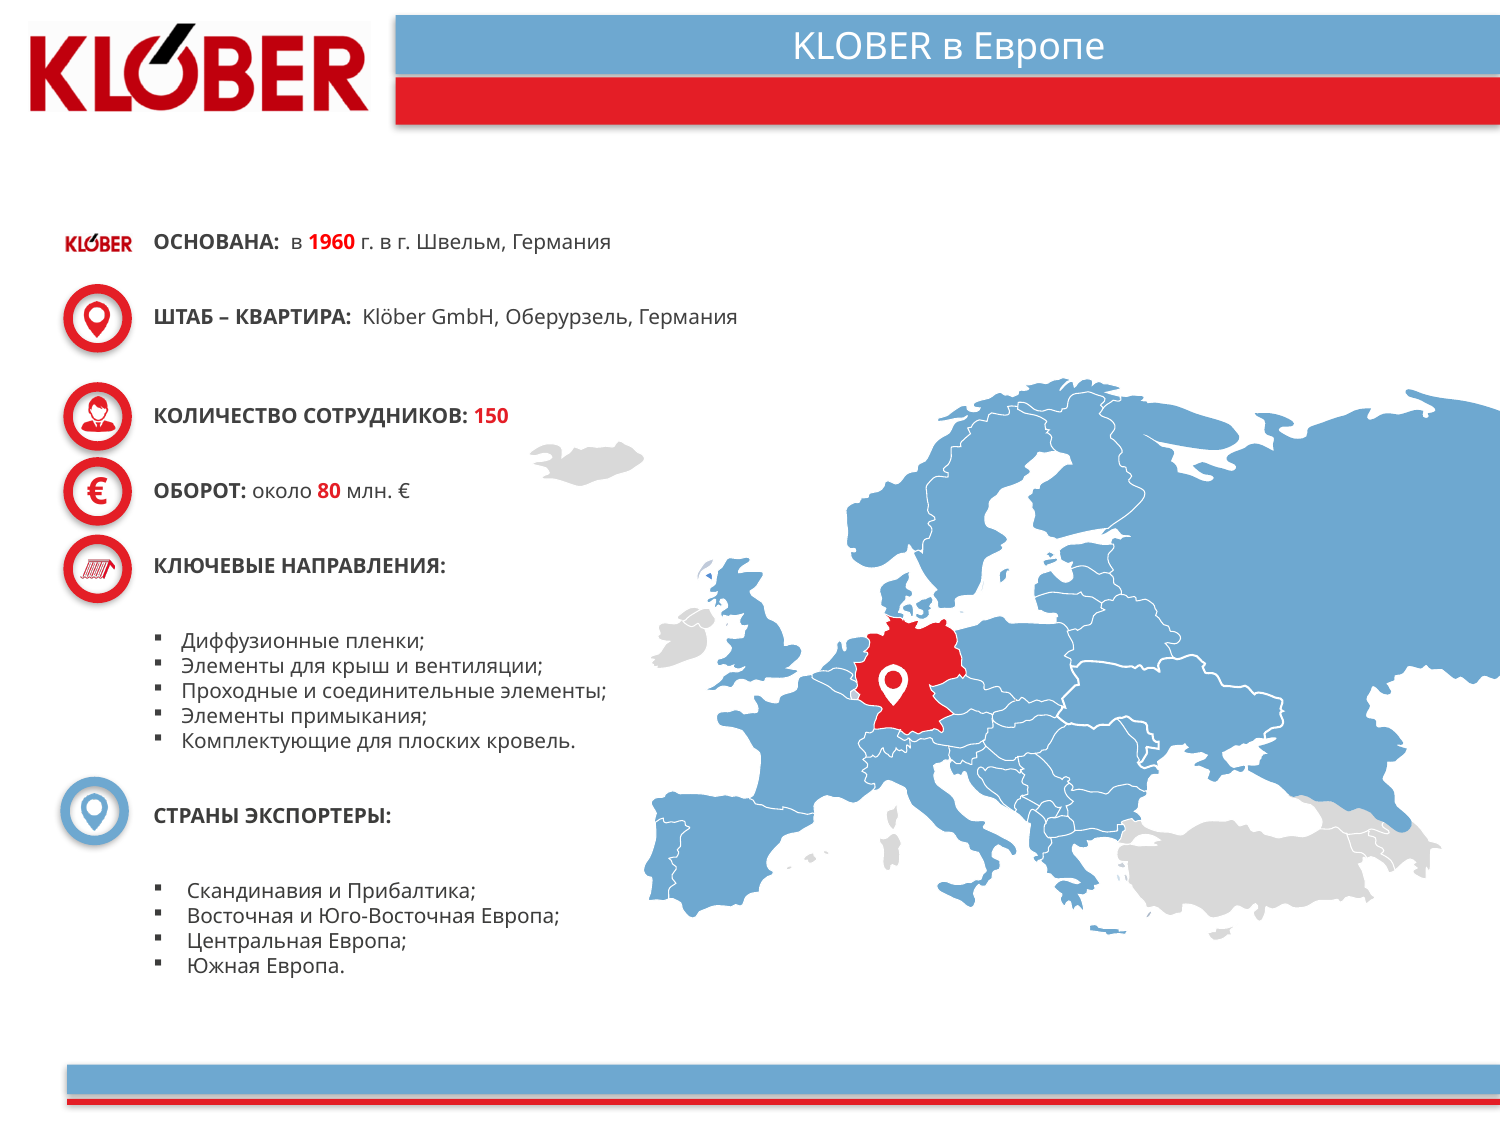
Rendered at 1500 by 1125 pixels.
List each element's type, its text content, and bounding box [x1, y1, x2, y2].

text_box [64, 780, 125, 836]
text_box [67, 386, 128, 447]
picture [28, 21, 372, 113]
text_box [81, 838, 109, 842]
picture [79, 558, 116, 579]
picture [79, 395, 116, 432]
picture [74, 792, 113, 831]
text_box € [71, 459, 123, 520]
picture [78, 301, 116, 339]
picture [64, 233, 133, 252]
text_box [67, 538, 128, 600]
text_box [528, 377, 1500, 941]
text_box [67, 288, 128, 339]
text_box ОСНОВАНА: в 1960 г. в г. Швельм, Германия ШТАБ – КВАРТИРА: Klöber GmbH, Оберурзель, Германия КОЛИЧЕСТВО СОТРУДНИКОВ: 150 ОБОРОТ: около 80 млн. € КЛЮЧЕВЫЕ НАПРАВЛЕНИЯ: Диффузионные пленки; Элементы для крыш и вентиляции; Проходные и соединительные элементы; Элементы примыкания; Комплектующие для плоских кровель. СТРАНЫ ЭКСПОРТЕРЫ: Скандинавия и Прибалтика; Восточная и Юго-Восточная Европа; Центральная Европа; Южная Европа. [138, 220, 754, 1061]
text_box [123, 474, 128, 508]
picture [871, 664, 914, 706]
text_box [66, 1064, 1500, 1106]
text_box [67, 477, 71, 506]
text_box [395, 14, 1500, 125]
